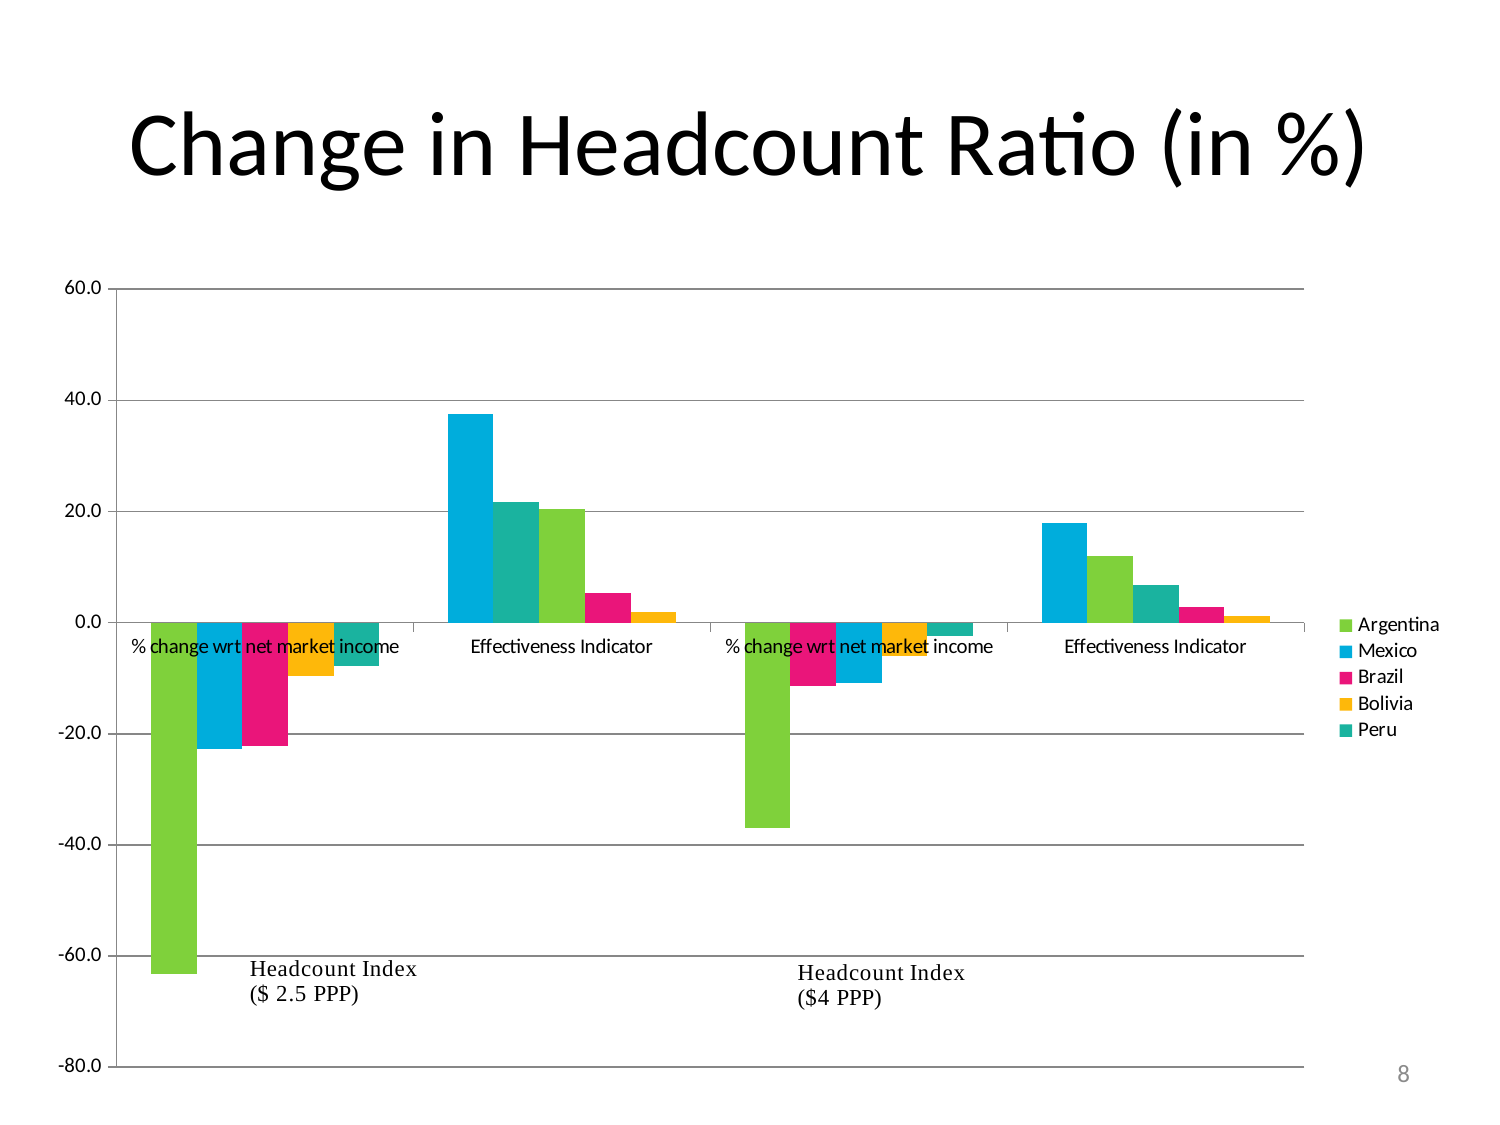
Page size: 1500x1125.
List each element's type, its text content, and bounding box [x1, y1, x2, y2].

title Change in Headcount Ratio (in %) [74, 44, 1426, 233]
chart [29, 262, 1459, 1095]
